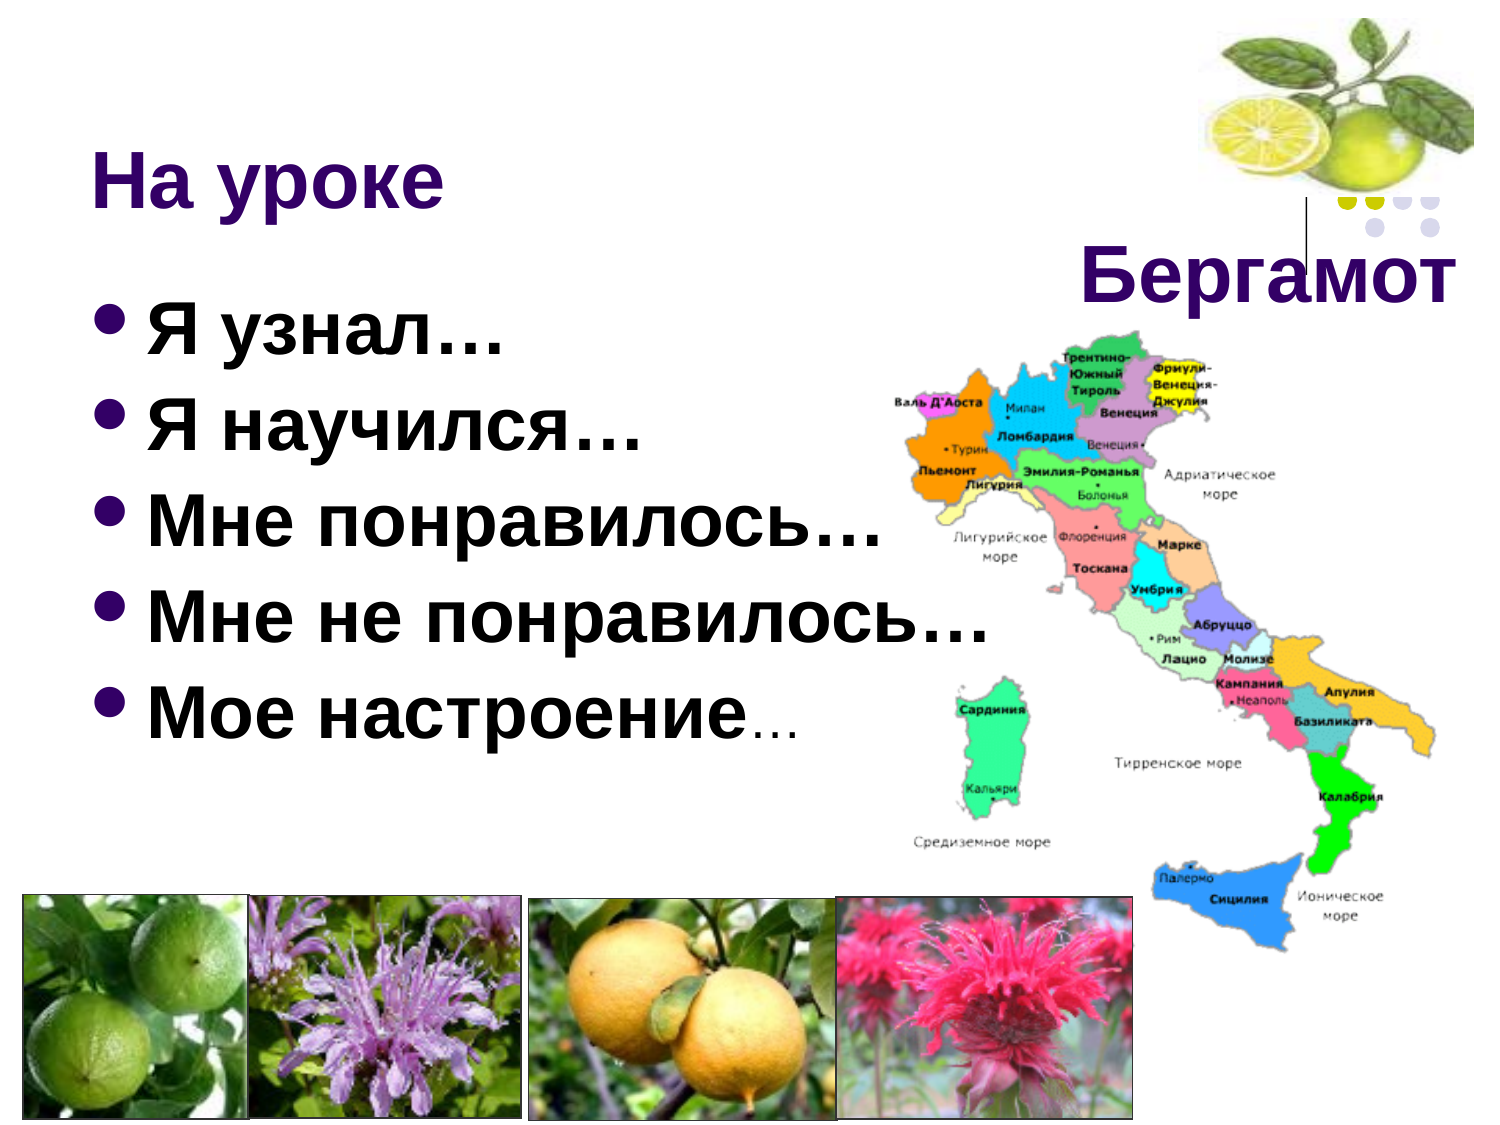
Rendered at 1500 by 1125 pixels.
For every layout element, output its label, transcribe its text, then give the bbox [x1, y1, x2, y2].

title На уроке [74, 66, 715, 233]
picture [1198, 18, 1474, 197]
list Я узнал… Я научился… Мне понравилось… Мне не понравилось… Мое настроение… [74, 281, 1009, 667]
text_box Бергамот [1009, 196, 1474, 327]
picture [529, 326, 1439, 1121]
picture [23, 895, 521, 1119]
